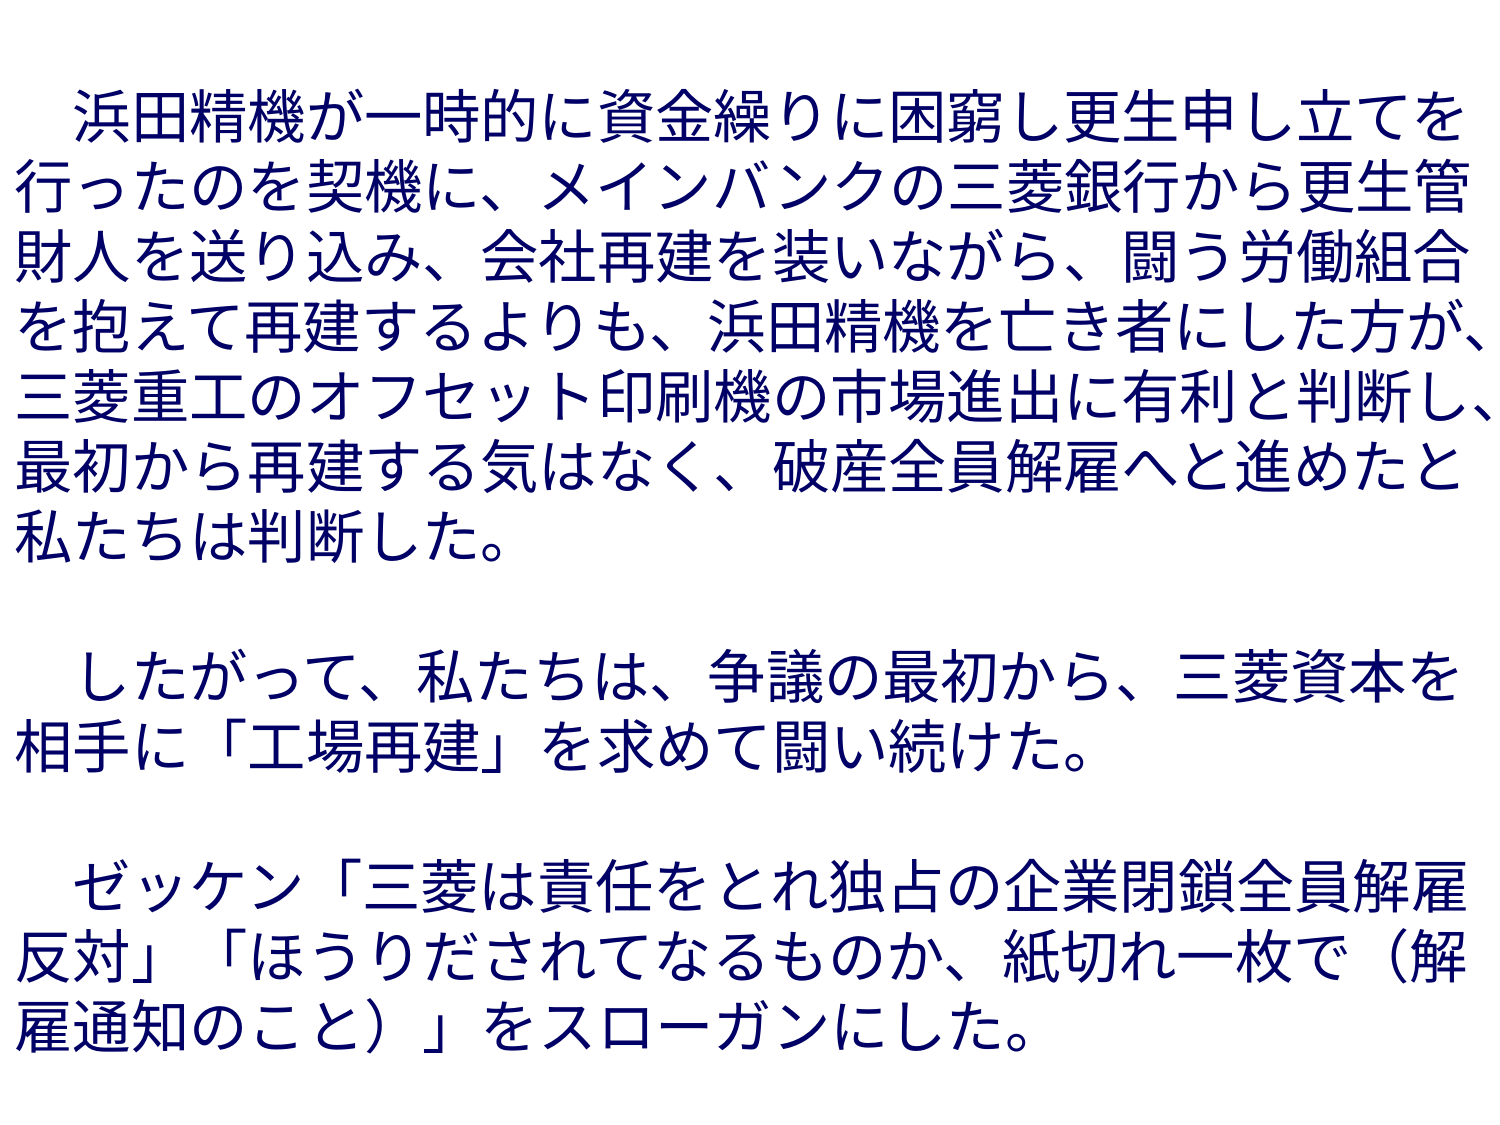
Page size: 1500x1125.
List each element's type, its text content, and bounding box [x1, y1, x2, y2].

text_box 浜田精機が一時的に資金繰りに困窮し更生申し立てを行ったのを契機に、メインバンクの三菱銀行から更生管財人を送り込み、会社再建を装いながら、闘う労働組合を抱えて再建するよりも、浜田精機を亡き者にした方が、三菱重工のオフセット印刷機の市場進出に有利と判断し、最初から再建する気はなく、破産全員解雇へと進めたと私たちは判断した。 したがって、私たちは、争議の最初から、三菱資本を相手に「工場再建」を求めて闘い続けた。 ゼッケン「三菱は責任をとれ独占の企業閉鎖全員解雇反対」「ほうりだされてなるものか、紙切れ一枚で（解雇通知のこと）」をスローガンにした。 [0, 73, 1500, 1068]
